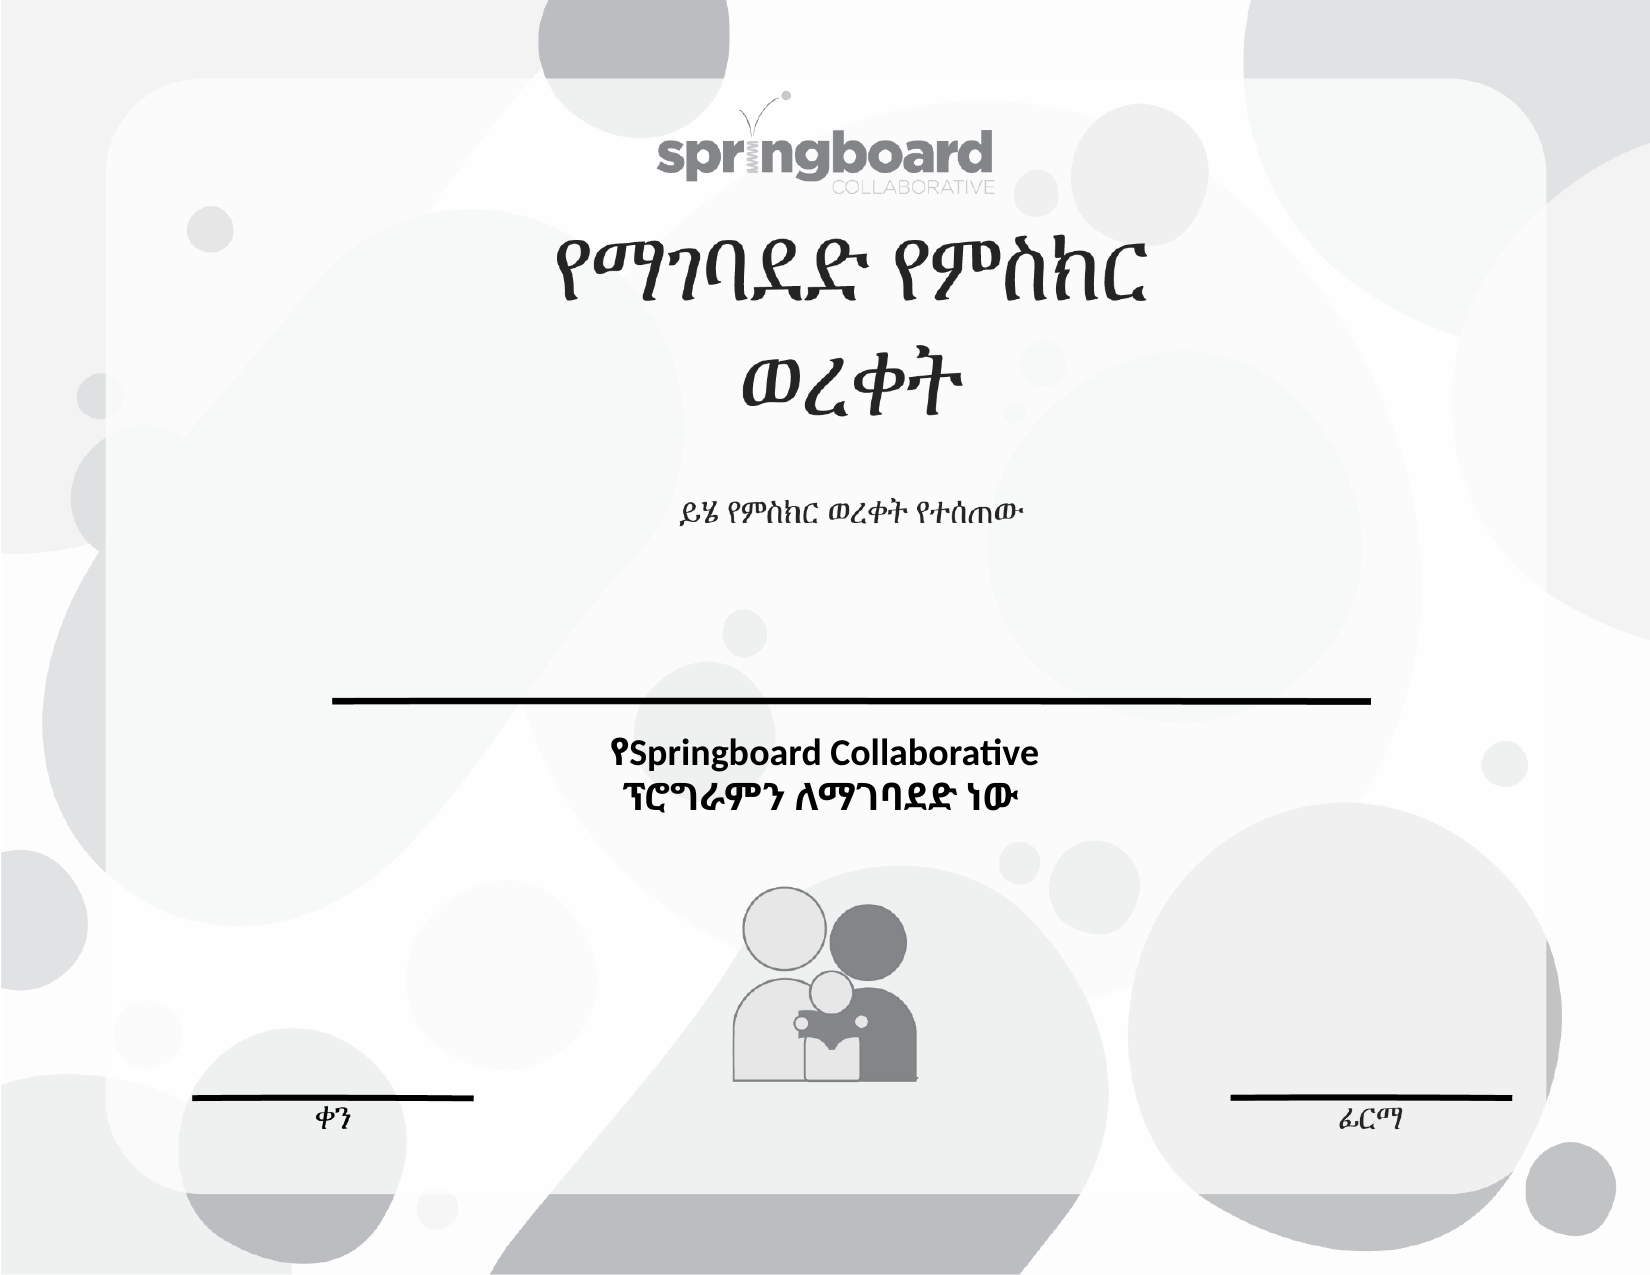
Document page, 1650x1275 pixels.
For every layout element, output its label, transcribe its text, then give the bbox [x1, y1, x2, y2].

title የSpringboard Collaborative ፕሮግራምን ለማገባደድ ነው [509, 708, 1141, 797]
picture [0, 0, 1650, 1275]
